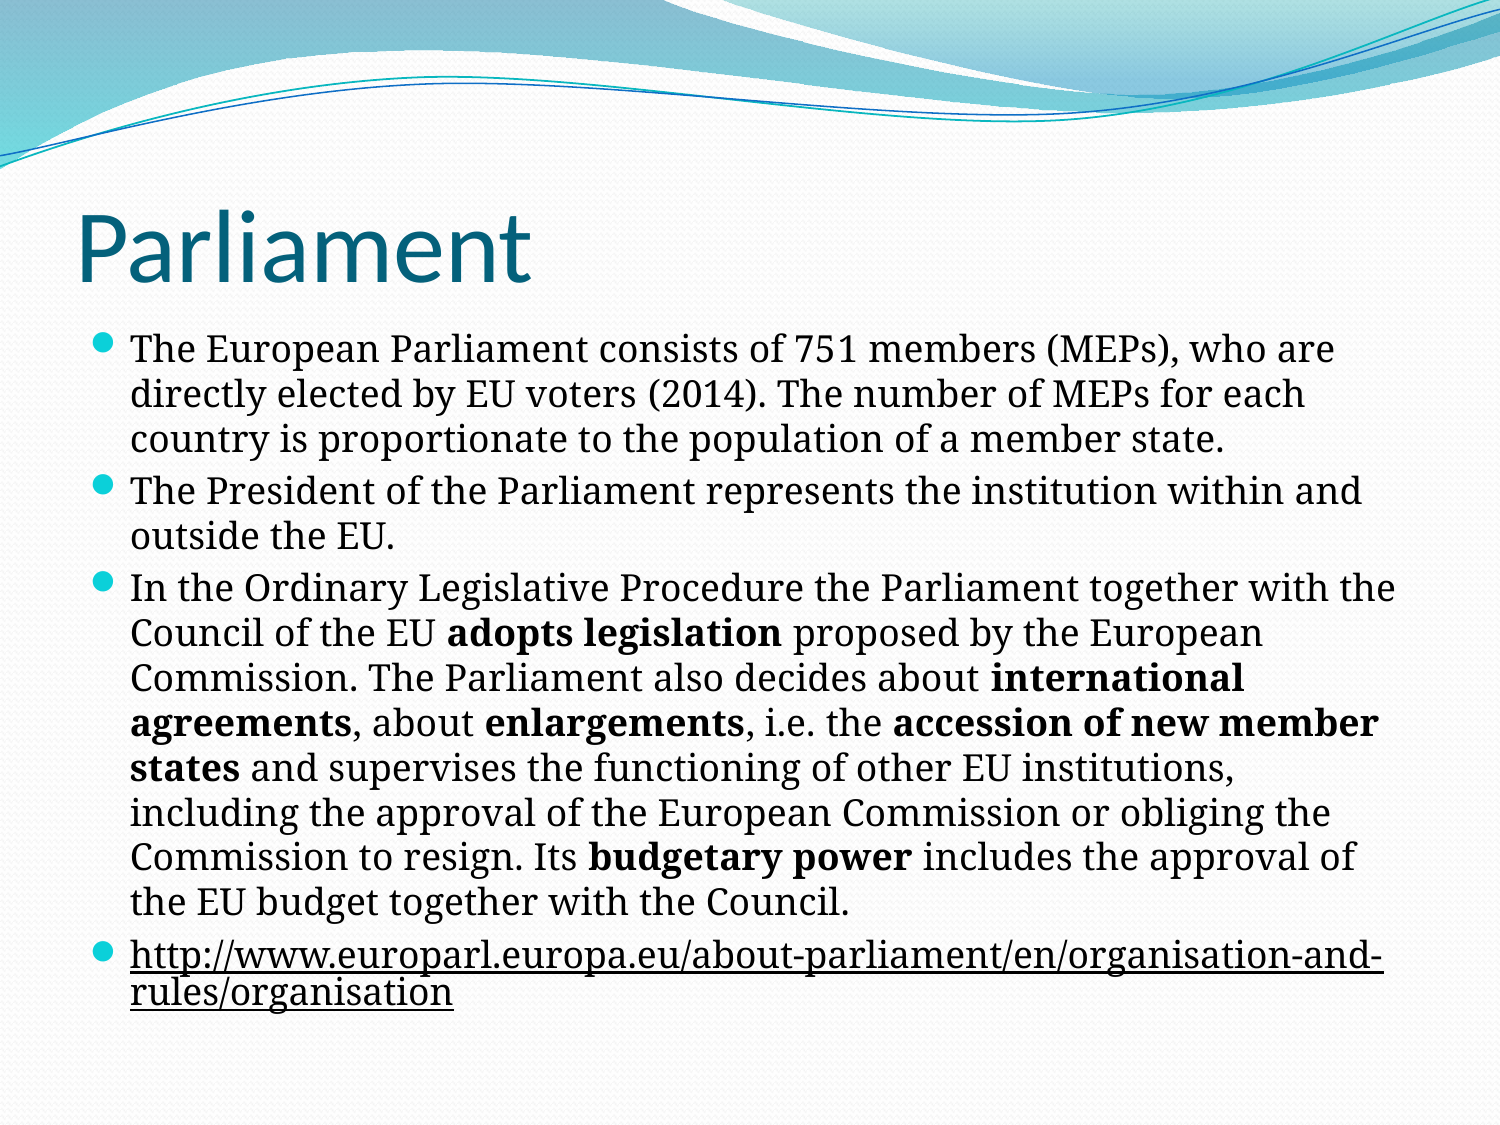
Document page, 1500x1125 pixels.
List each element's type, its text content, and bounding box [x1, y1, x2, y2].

title Parliament [75, 115, 1425, 303]
list The European Parliament consists of 751 members (MEPs), who are directly elected by EU voters (2014). The number of MEPs for each country is proportionate to the population of a member state. The President of the Parliament represents the institution within and outside the EU. In the Ordinary Legislative Procedure the Parliament together with the Council of the EU adopts legislation proposed by the European Commission. The Parliament also decides about international agreements, about enlargements, i.e. the accession of new member states and supervises the functioning of other EU institutions, including the approval of the European Commission or obliging the Commission to resign. Its budgetary power includes the approval of the EU budget together with the Council. http://www.europarl.europa.eu/about-parliament/en/organisation-and-rules/organisation [75, 317, 1425, 1038]
